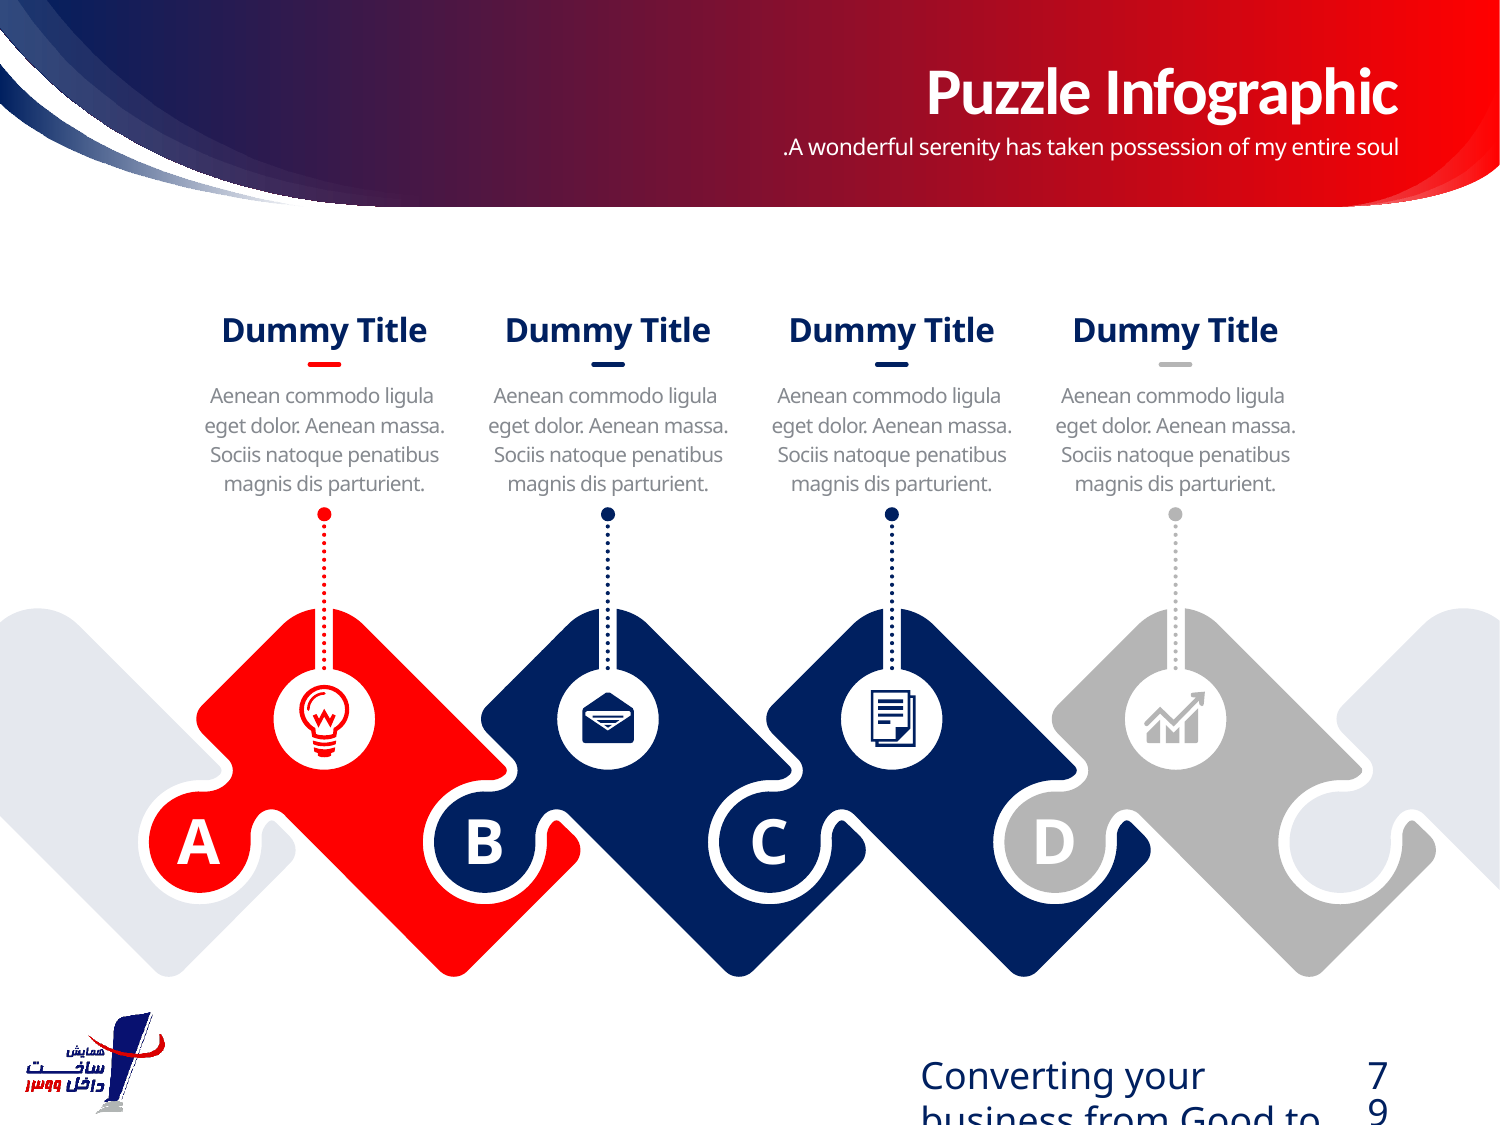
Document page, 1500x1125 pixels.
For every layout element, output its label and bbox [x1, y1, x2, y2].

text_box [0, 507, 1500, 979]
text_box [193, 309, 456, 497]
text_box [476, 309, 740, 497]
text_box [1044, 309, 1307, 497]
list [100, 132, 1400, 192]
text_box [760, 309, 1024, 497]
slide_number [1352, 1044, 1424, 1125]
title [100, 35, 1400, 132]
footer [905, 1044, 1352, 1125]
picture [25, 1012, 175, 1114]
